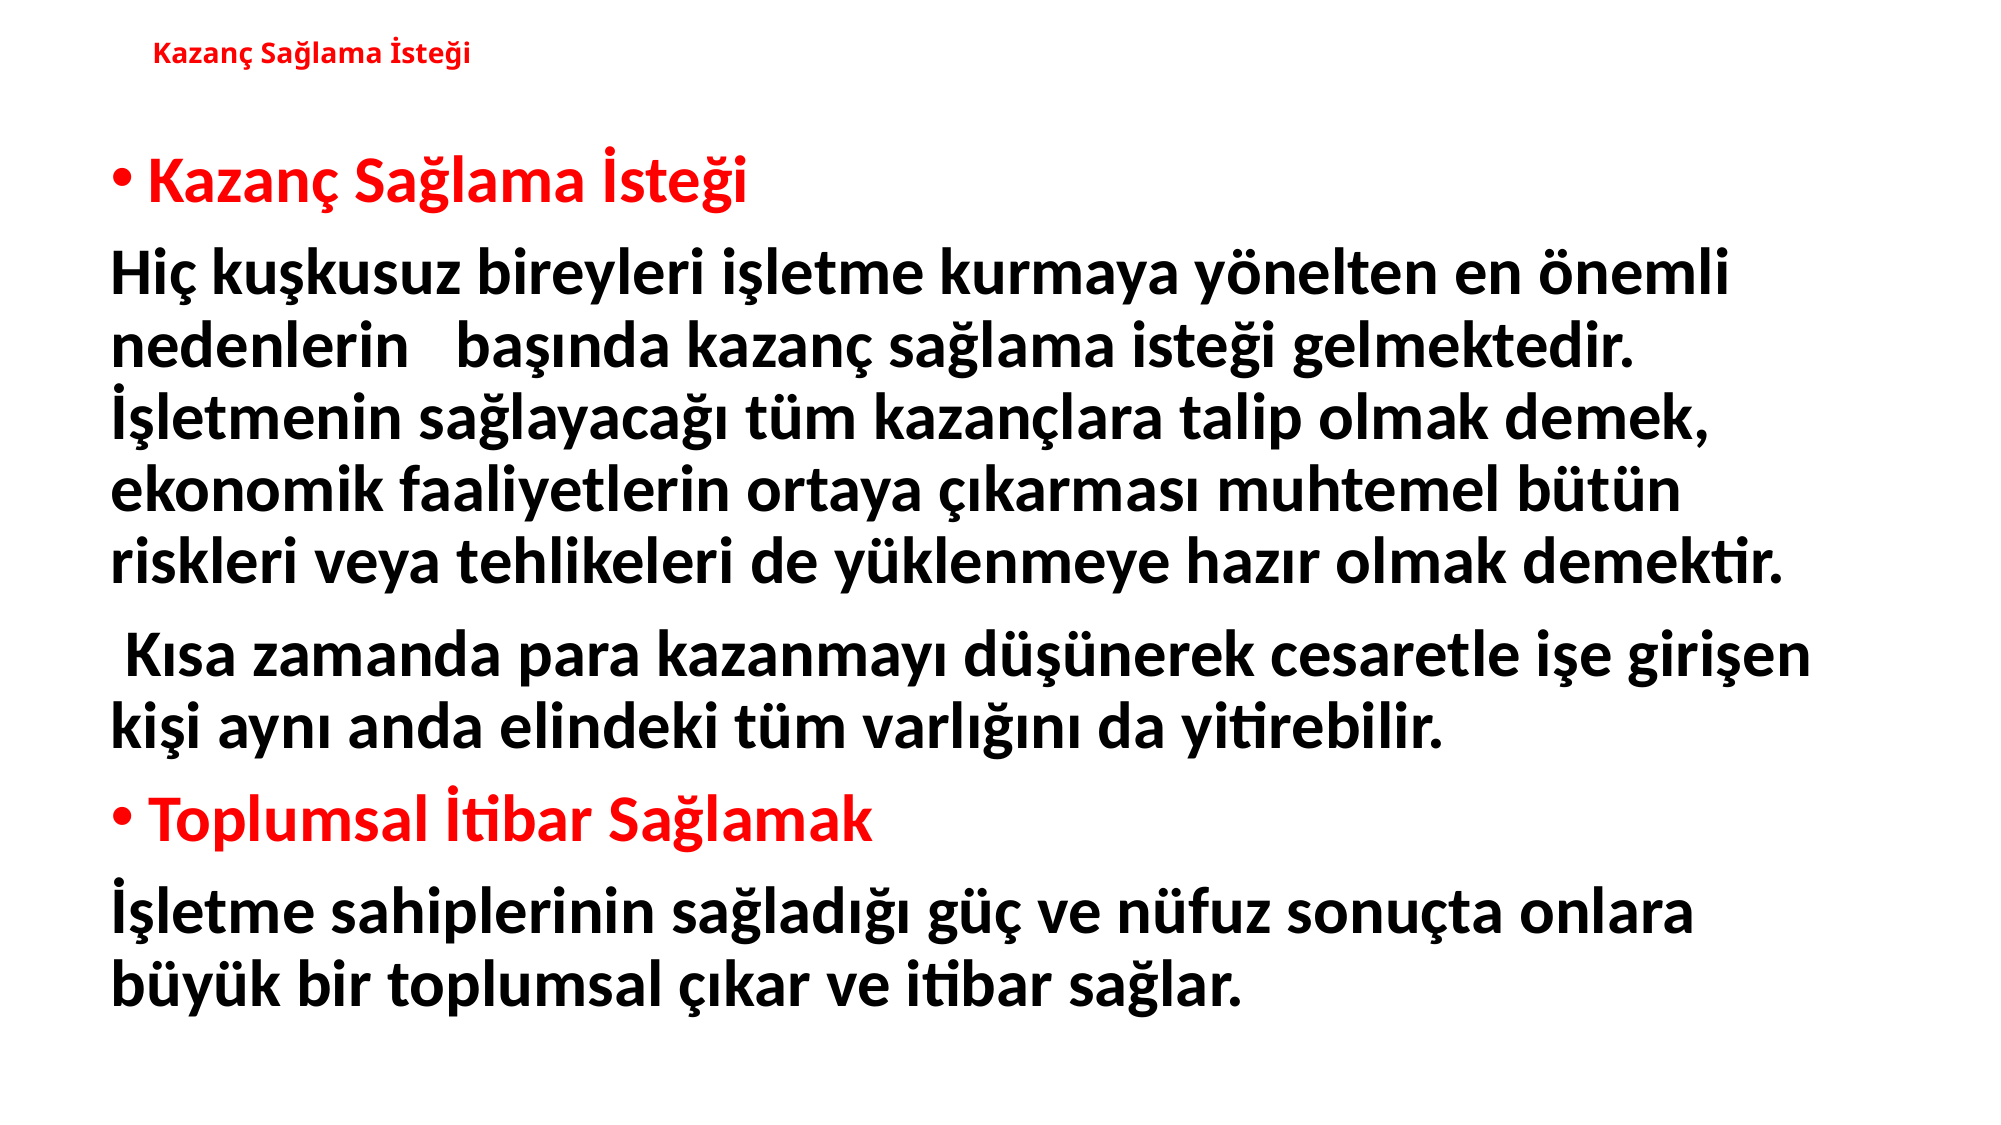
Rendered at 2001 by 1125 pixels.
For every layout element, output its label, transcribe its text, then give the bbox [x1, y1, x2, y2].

list Kazanç Sağlama İsteği Hiç kuşkusuz bireyleri işletme kurmaya yönelten en önemli nedenlerin başında kazanç sağlama isteği gelmektedir. İşletmenin sağlayacağı tüm kazançlara talip olmak demek, ekonomik faaliyetlerin ortaya çıkarması muhtemel bütün riskleri veya tehlikeleri de yüklenmeye hazır olmak demektir. Kısa zamanda para kazanmayı düşünerek cesaretle işe girişen kişi aynı anda elindeki tüm varlığını da yitirebilir. Toplumsal İtibar Sağlamak İşletme sahiplerinin sağladığı güç ve nüfuz sonuçta onlara büyük bir toplumsal çıkar ve itibar sağlar. [95, 136, 1863, 1125]
title Kazanç Sağlama İsteği [137, 0, 1863, 112]
